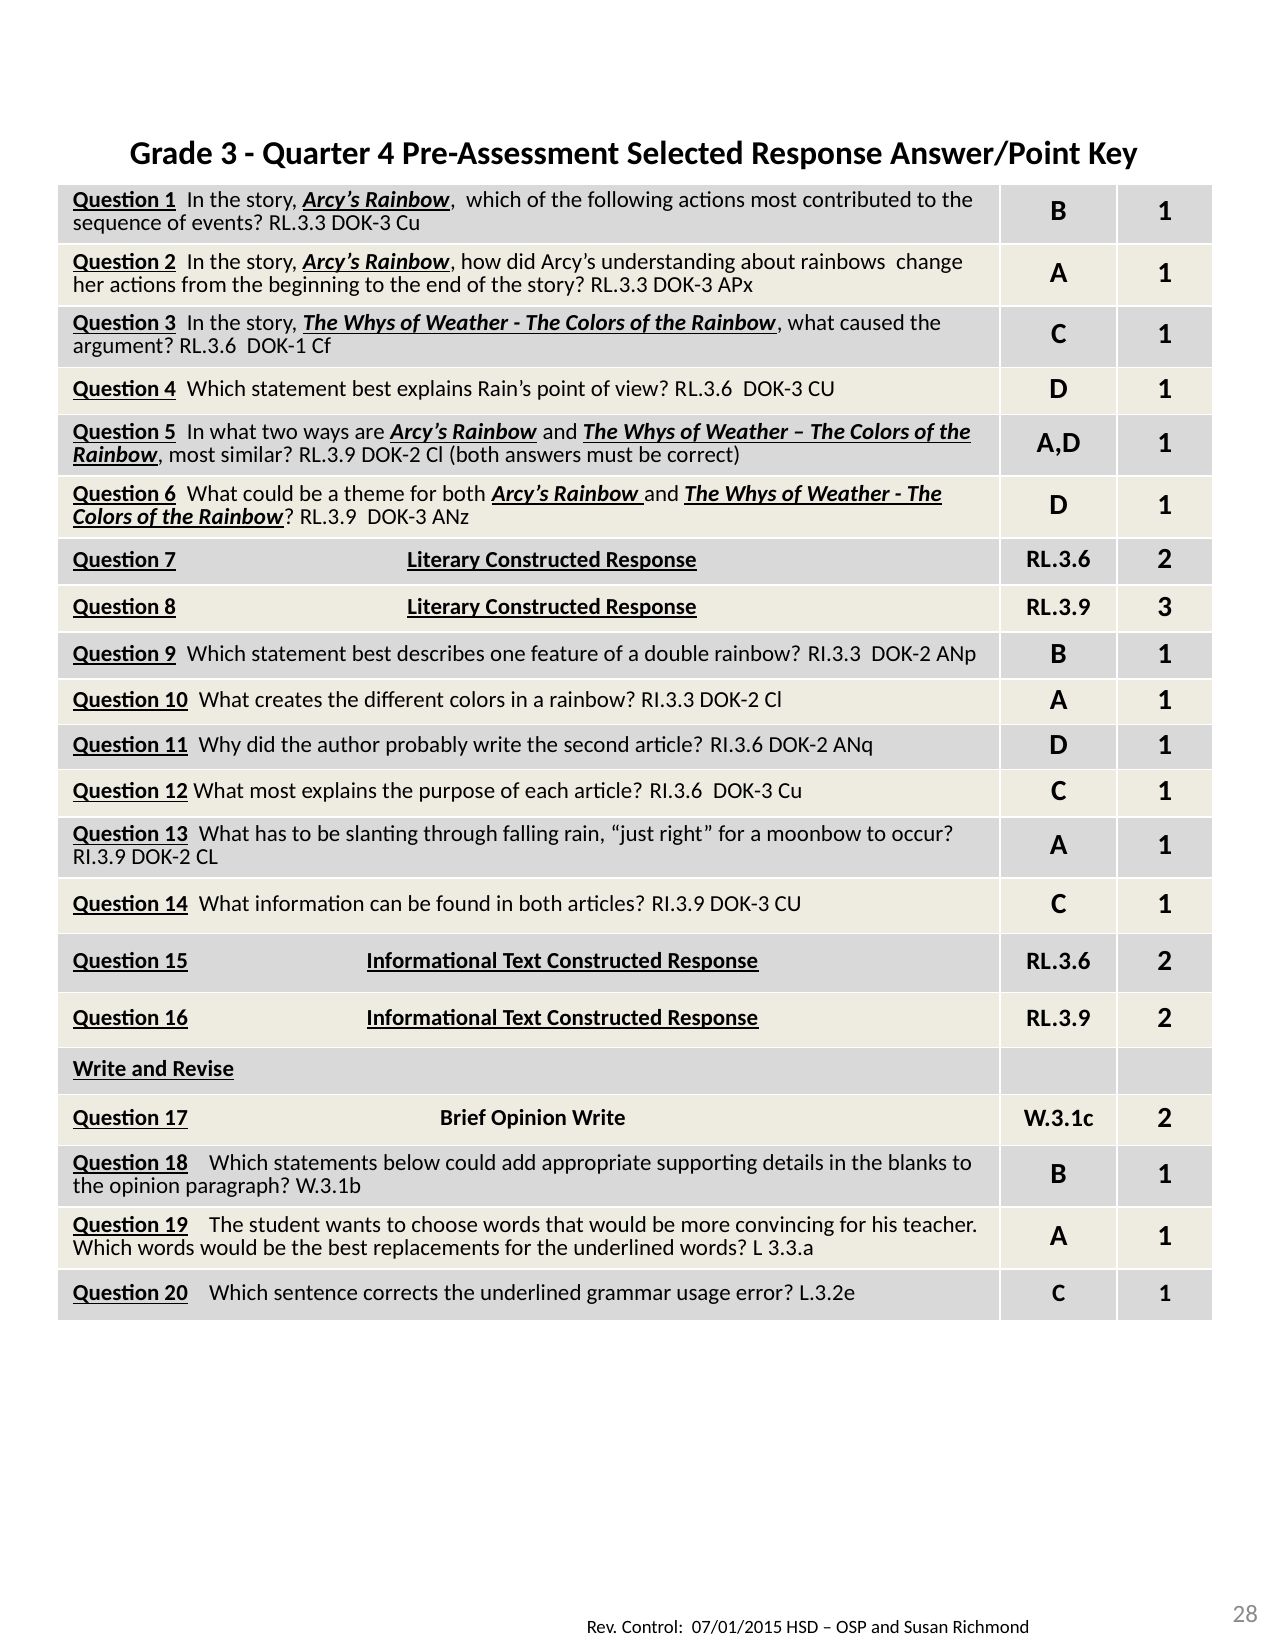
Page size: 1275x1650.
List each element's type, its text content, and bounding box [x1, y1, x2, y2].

table_cell 1 [1118, 307, 1212, 367]
table_cell RL.3.6 [1001, 934, 1116, 992]
table_cell 1 [1118, 477, 1212, 537]
table_cell Question 18 Which statements below could add appropriate supporting details in the blanks to the opinion paragraph? W.3.1b [58, 1146, 999, 1206]
table_cell 2 [1118, 539, 1212, 584]
table_cell Question 10 What creates the different colors in a rainbow? RI.3.3 DOK-2 Cl [58, 680, 999, 724]
table_cell RL.3.6 [1001, 539, 1116, 584]
table_cell 1 [1118, 680, 1212, 724]
table_cell [1118, 1048, 1212, 1094]
table_cell Question 3 In the story, The Whys of Weather - The Colors of the Rainbow, what caused the argument? RL.3.6 DOK-1 Cf [58, 307, 999, 367]
table_cell Question 4 Which statement best explains Rain’s point of view? RL.3.6 DOK-3 CU [58, 368, 999, 414]
table_cell Question 13 What has to be slanting through falling rain, “just right” for a moonbow to occur? RI.3.9 DOK-2 CL [58, 818, 999, 877]
table_cell C [1001, 307, 1116, 367]
table_cell Question 17 Brief Opinion Write [58, 1095, 999, 1145]
table_cell 2 [1118, 1095, 1212, 1145]
table_cell D [1001, 725, 1116, 769]
table_cell Question 7 Literary Constructed Response [58, 539, 999, 584]
table_cell C [1001, 1270, 1116, 1320]
table_cell A,D [1001, 415, 1116, 475]
table_cell Question 15 Informational Text Constructed Response [58, 934, 999, 992]
table_cell Question 12 What most explains the purpose of each article? RI.3.6 DOK-3 Cu [58, 770, 999, 816]
table_cell B [1001, 185, 1116, 243]
table_cell W.3.1c [1001, 1095, 1116, 1145]
slide_number 28 [1136, 1575, 1275, 1650]
table_cell Question 11 Why did the author probably write the second article? RI.3.6 DOK-2 ANq [58, 725, 999, 769]
table_cell Question 14 What information can be found in both articles? RI.3.9 DOK-3 CU [58, 879, 999, 933]
table_cell A [1001, 245, 1116, 305]
table_cell C [1001, 879, 1116, 933]
table_cell 3 [1118, 586, 1212, 631]
table_cell 1 [1118, 185, 1212, 243]
table_cell RL.3.9 [1001, 993, 1116, 1047]
table_cell 1 [1118, 725, 1212, 769]
table_cell 1 [1118, 1146, 1212, 1206]
table_header Grade 3 - Quarter 4 Pre-Assessment Selected Response Answer/Point Key [58, 131, 1212, 180]
table_cell Question 20 Which sentence corrects the underlined grammar usage error? L.3.2e [58, 1270, 999, 1320]
table_cell C [1001, 770, 1116, 816]
table_cell RL.3.9 [1001, 586, 1116, 631]
table_cell A [1001, 680, 1116, 724]
table_cell Question 1 In the story, Arcy’s Rainbow, which of the following actions most contributed to the sequence of events? RL.3.3 DOK-3 Cu [58, 185, 999, 243]
table_cell B [1001, 1146, 1116, 1206]
table_cell Question 19 The student wants to choose words that would be more convincing for his teacher. Which words would be the best replacements for the underlined words? L 3.3.a [58, 1208, 999, 1268]
table_cell 2 [1118, 934, 1212, 992]
table_cell 2 [1118, 993, 1212, 1047]
table_cell Question 8 Literary Constructed Response [58, 586, 999, 631]
table_cell Question 5 In what two ways are Arcy’s Rainbow and The Whys of Weather – The Colors of the Rainbow, most similar? RL.3.9 DOK-2 Cl (both answers must be correct) [58, 415, 999, 475]
table_cell 1 [1118, 245, 1212, 305]
table_cell Question 16 Informational Text Constructed Response [58, 993, 999, 1047]
table_cell 1 [1118, 879, 1212, 933]
table_cell B [1001, 633, 1116, 678]
table_cell Question 9 Which statement best describes one feature of a double rainbow? RI.3.3 DOK-2 ANp [58, 633, 999, 678]
table_cell [1001, 1048, 1116, 1094]
table_cell 1 [1118, 770, 1212, 816]
table_cell 1 [1118, 633, 1212, 678]
table_cell 1 [1118, 368, 1212, 414]
table_cell D [1001, 477, 1116, 537]
table_cell 1 [1118, 1270, 1212, 1320]
table_cell A [1001, 818, 1116, 877]
table_cell A [1001, 1208, 1116, 1268]
table_cell Question 6 What could be a theme for both Arcy’s Rainbow and The Whys of Weather - The Colors of the Rainbow? RL.3.9 DOK-3 ANz [58, 477, 999, 537]
table_cell D [1001, 368, 1116, 414]
table_cell 1 [1118, 818, 1212, 877]
table_cell 1 [1118, 1208, 1212, 1268]
table_cell Question 2 In the story, Arcy’s Rainbow, how did Arcy’s understanding about rainbows change her actions from the beginning to the end of the story? RL.3.3 DOK-3 APx [58, 245, 999, 305]
table_cell Write and Revise [58, 1048, 999, 1094]
table_cell 1 [1118, 415, 1212, 475]
